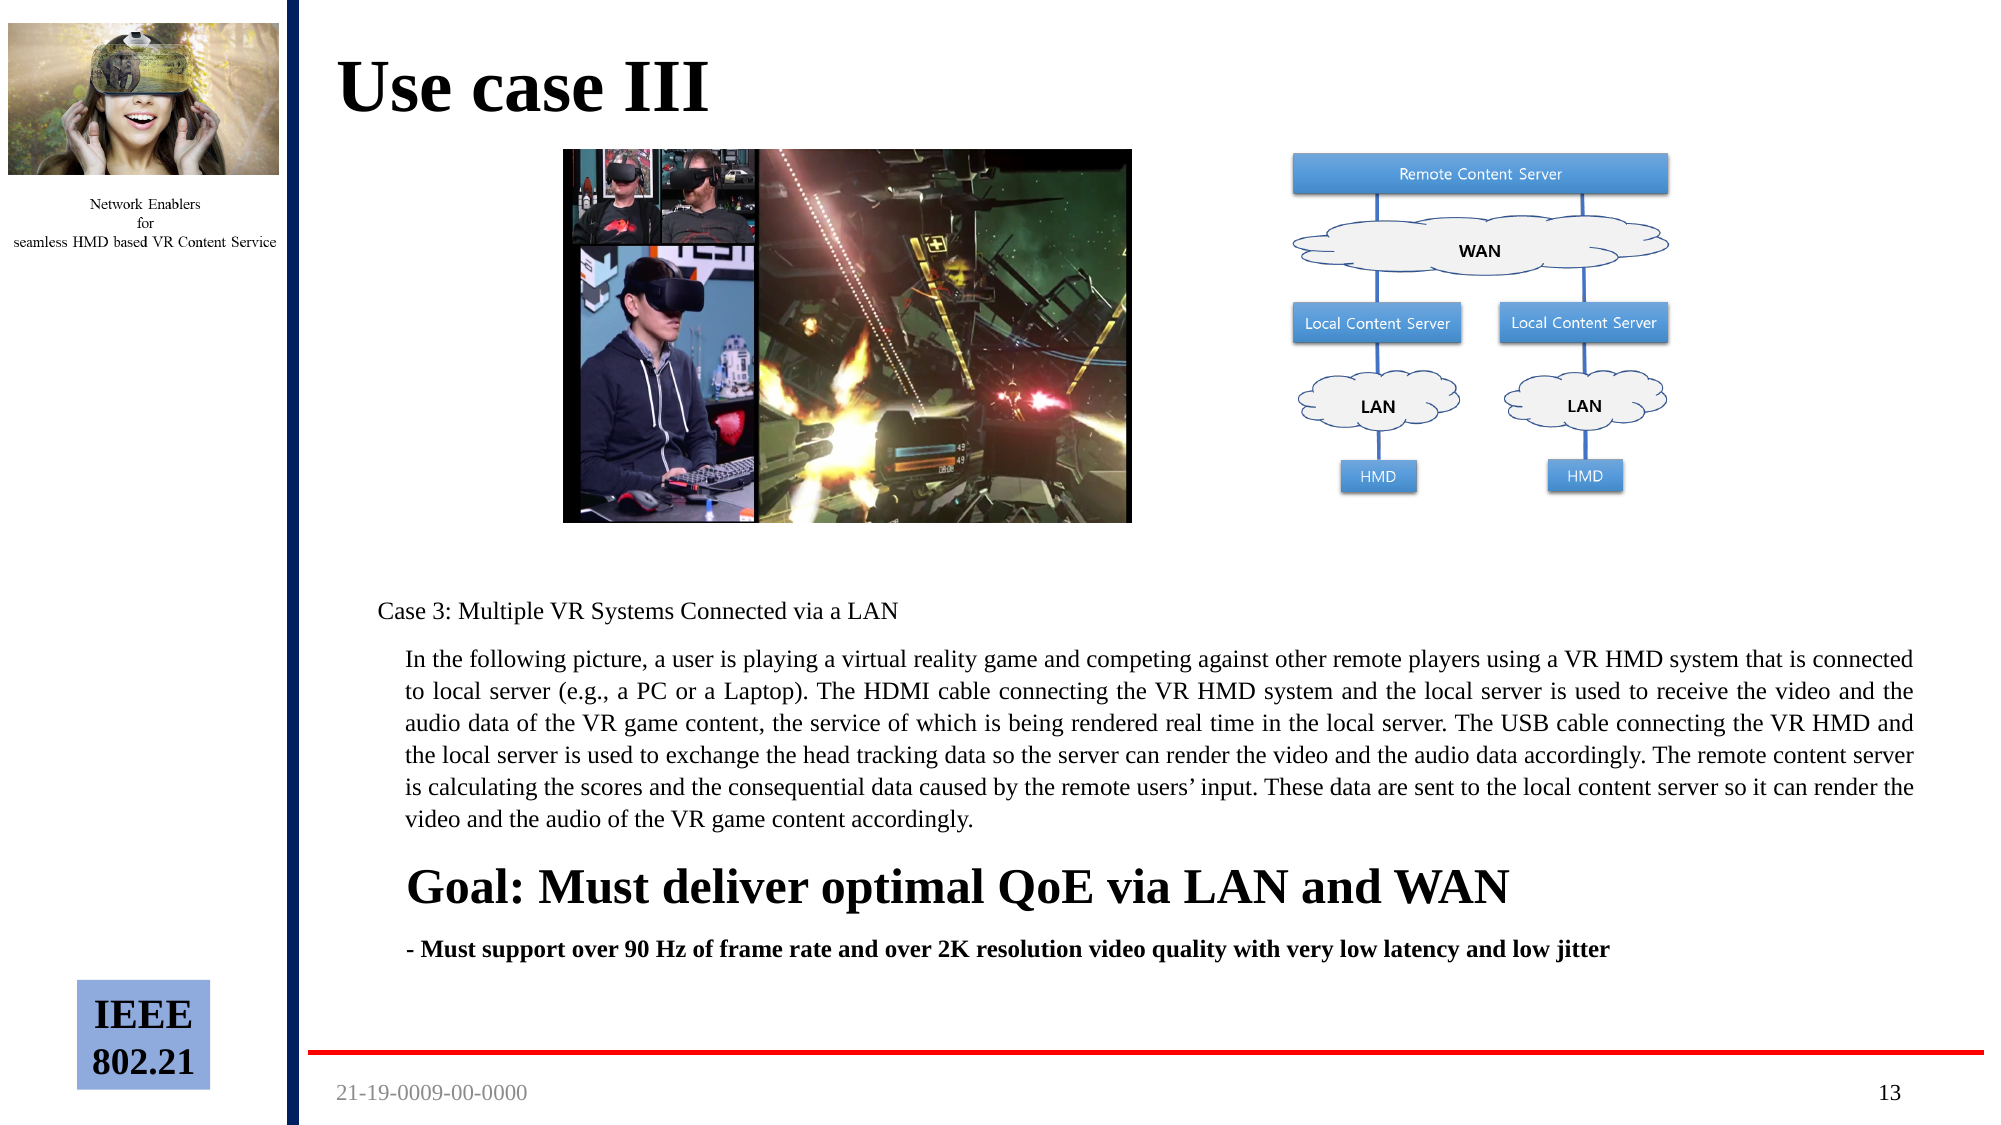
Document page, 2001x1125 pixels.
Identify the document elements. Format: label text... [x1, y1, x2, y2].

text_box Case 3: Multiple VR Systems Connected via a LAN In the following picture, a user is playing a virtual reality game and competing against other remote players using a VR HMD system that is connected to local server (e.g., a PC or a Laptop). The HDMI cable connecting the VR HMD system and the local server is used to receive the video and the audio data of the VR game content, the service of which is being rendered real time in the local server. The USB cable connecting the VR HMD and the local server is used to exchange the head tracking data so the server can render the video and the audio data accordingly. The remote content server is calculating the scores and the consequential data caused by the remote users’ input. These data are sent to the local content server so it can render the video and the audio of the VR game content accordingly. Goal: Must deliver optimal QoE via LAN and WAN - Must support over 90 Hz of frame rate and over 2K resolution video quality with very low latency and low jitter [287, 584, 1931, 970]
picture [1, 189, 289, 260]
title Use case III [321, 23, 1917, 150]
picture [1287, 149, 1674, 502]
picture [563, 149, 1132, 523]
slide_number 12 [1466, 1068, 1917, 1114]
footer 21-19-0009-00-0000 [321, 1068, 996, 1114]
picture [8, 23, 279, 175]
